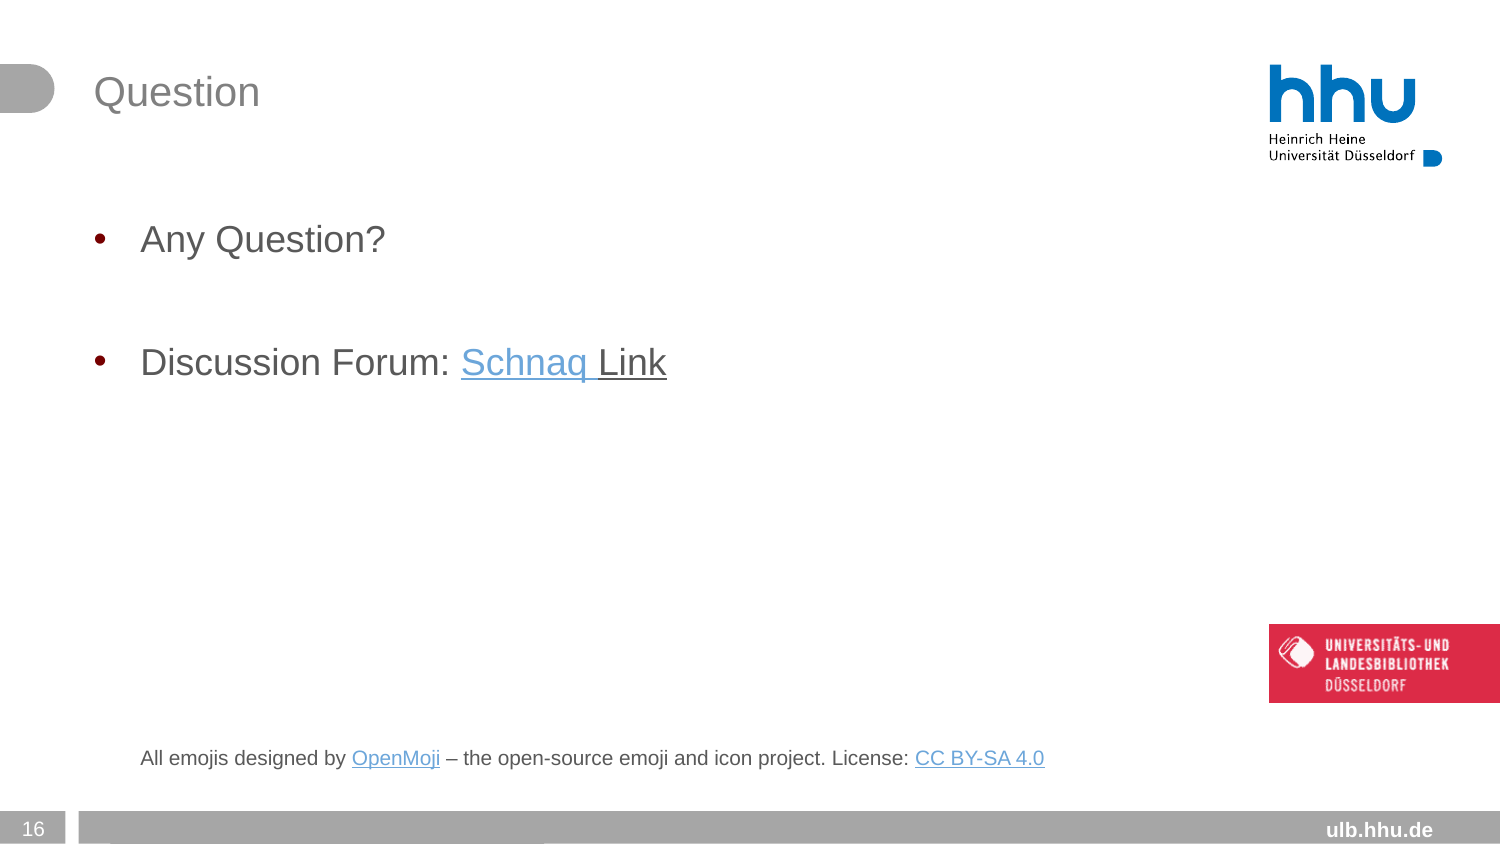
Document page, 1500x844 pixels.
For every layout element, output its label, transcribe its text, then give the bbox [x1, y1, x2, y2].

text_box [109, 811, 545, 844]
picture [1269, 624, 1500, 703]
list Any Question? Discussion Forum: Schnaq Link All emojis designed by OpenMoji – the open-source emoji and icon project. License: CC BY-SA 4.0 [78, 213, 1213, 778]
slide_number 16 [0, 812, 67, 844]
title Question [78, 62, 1397, 127]
